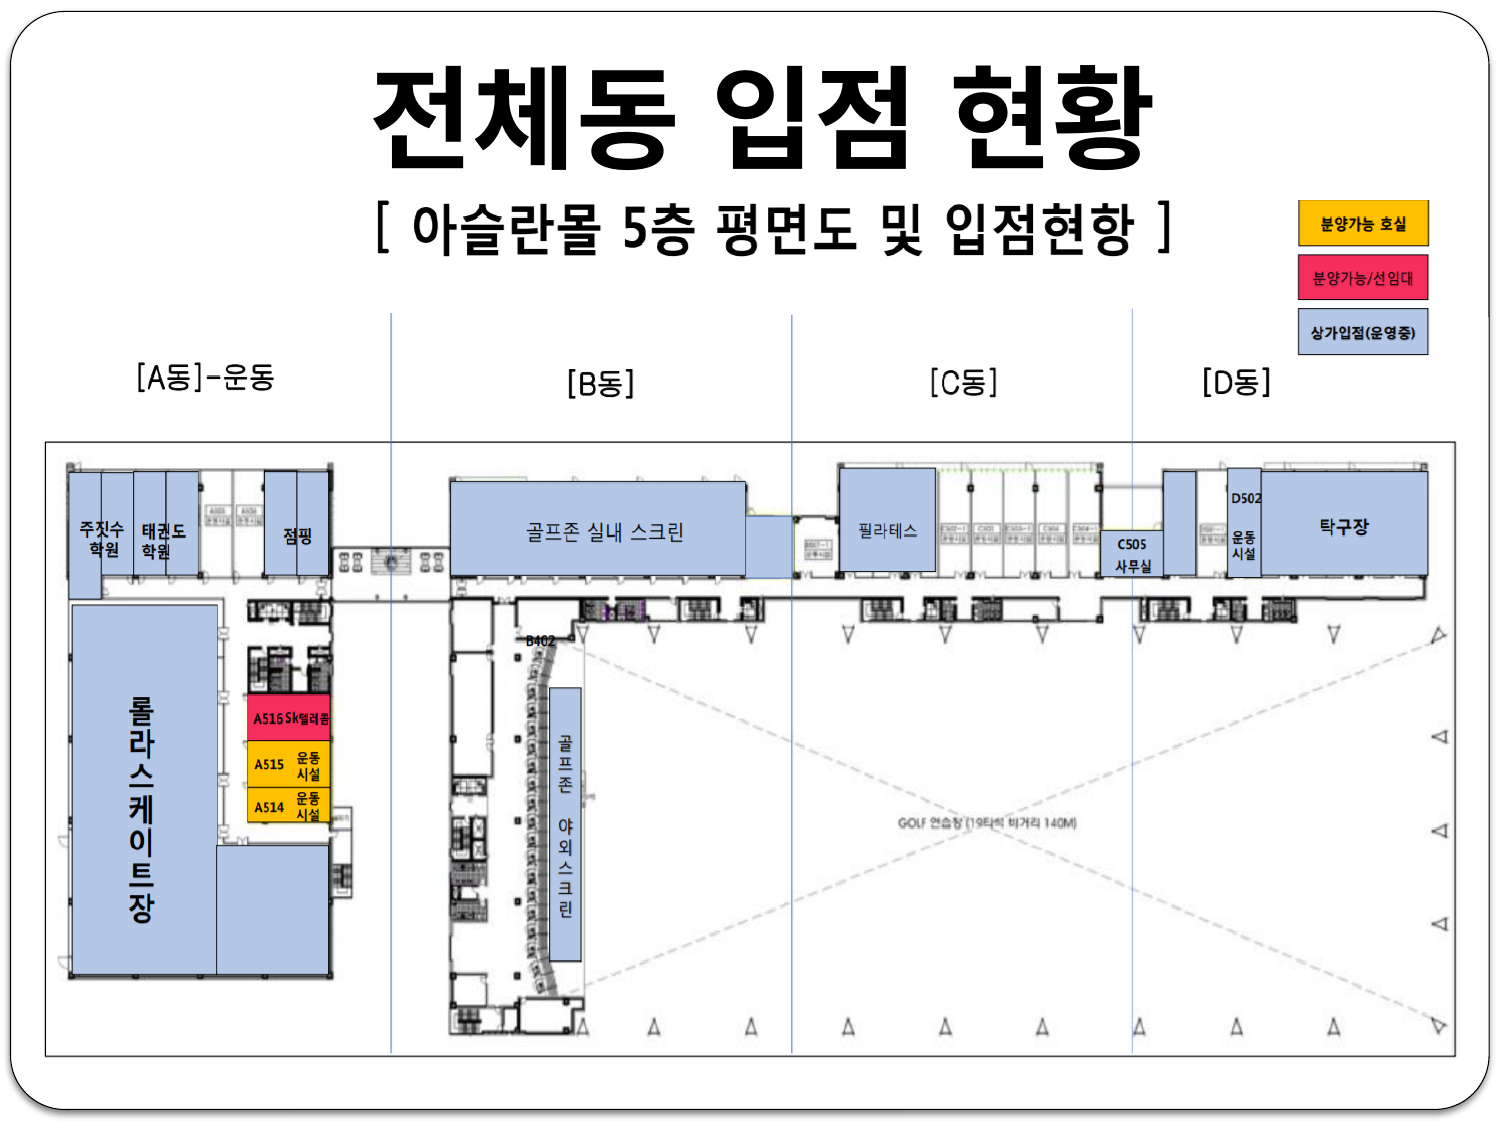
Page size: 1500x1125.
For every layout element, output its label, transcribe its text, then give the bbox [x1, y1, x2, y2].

text_box 전체동 입점 현황 [354, 40, 1172, 190]
picture [29, 191, 1471, 1095]
